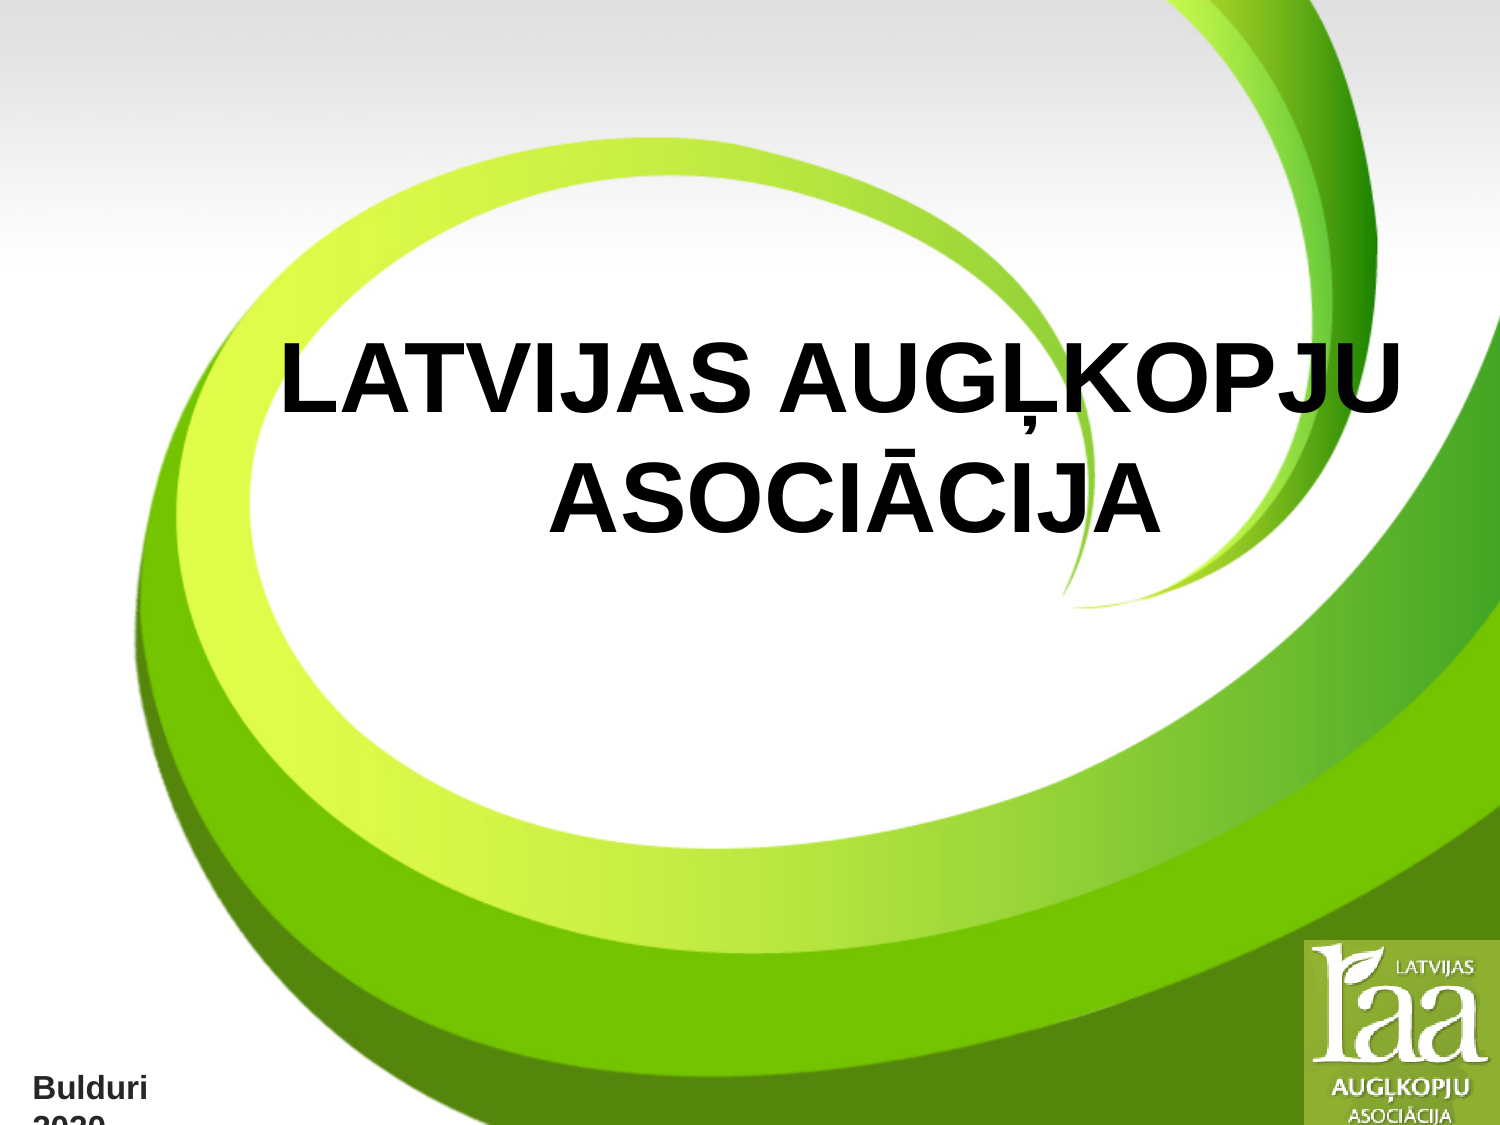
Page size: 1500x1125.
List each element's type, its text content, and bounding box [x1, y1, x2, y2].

picture [0, 0, 1500, 1125]
text_box LATVIJAS AUGĻKOPJU ASOCIĀCIJA [253, 304, 1459, 560]
text_box Bulduri 2020. [17, 1058, 254, 1125]
